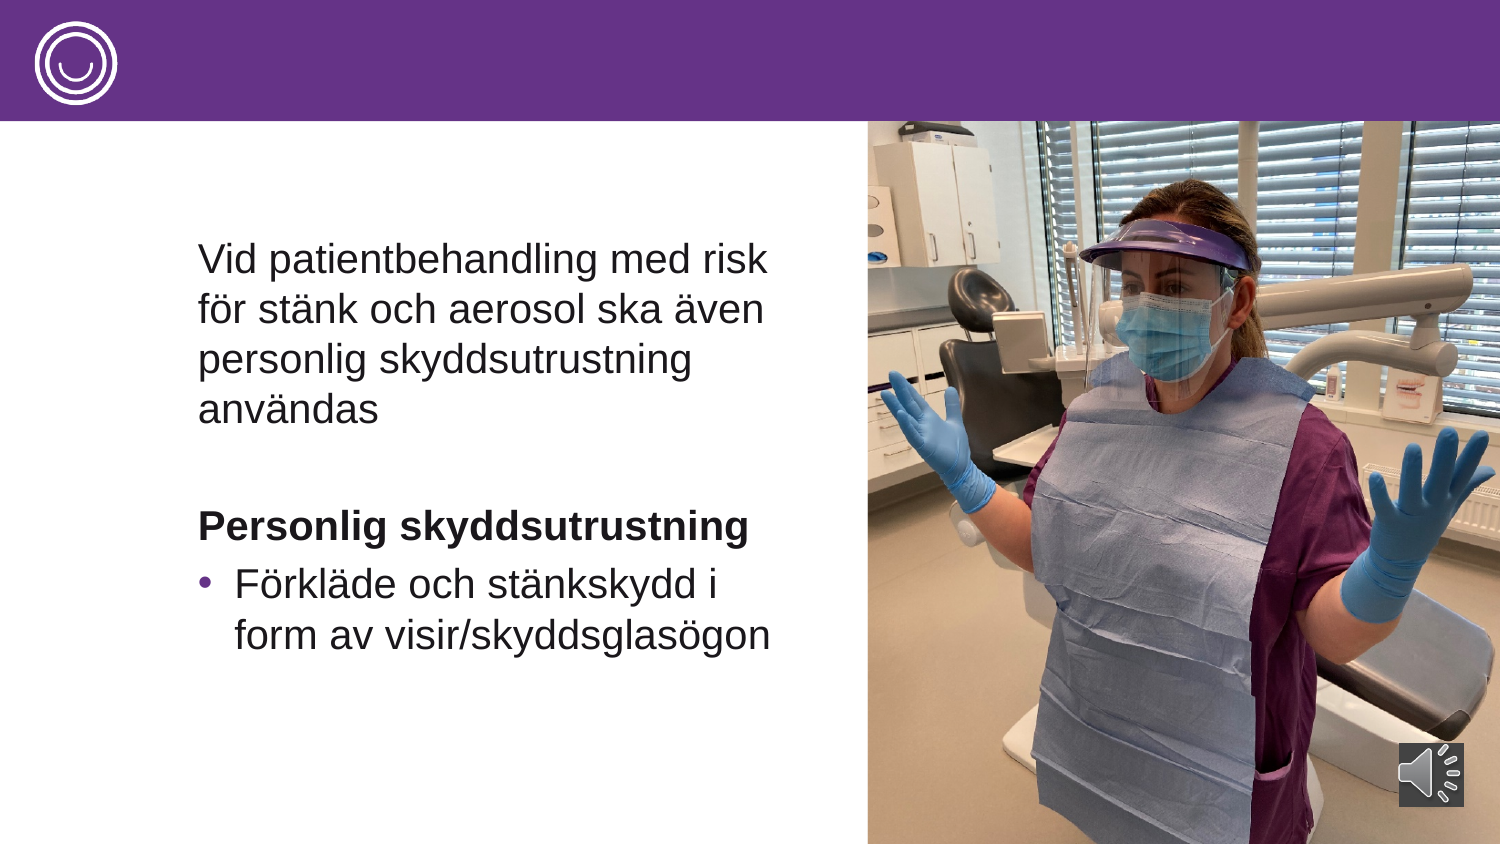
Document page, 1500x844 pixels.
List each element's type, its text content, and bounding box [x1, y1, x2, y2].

picture [817, 121, 1500, 844]
list Vid patientbehandling med risk för stänk och aerosol ska även personlig skyddsutrustning användas Personlig skyddsutrustning Förkläde och stänkskydd i form av visir/skyddsglasögon [183, 224, 798, 765]
picture [32, 20, 120, 106]
